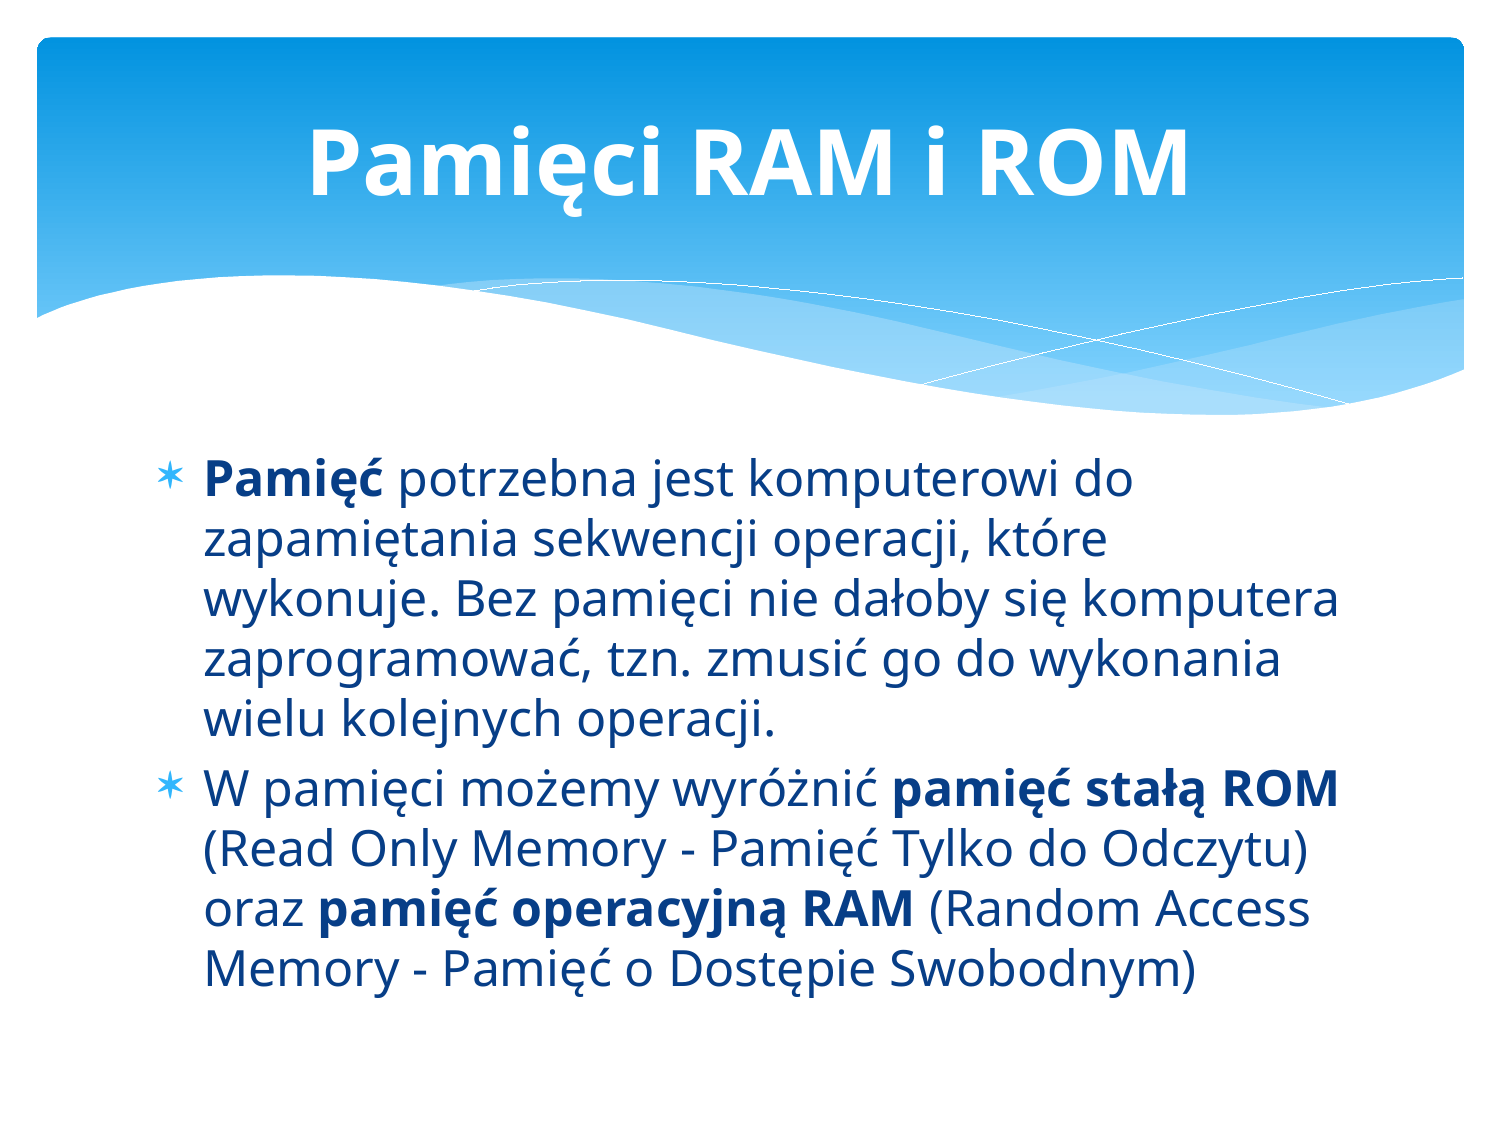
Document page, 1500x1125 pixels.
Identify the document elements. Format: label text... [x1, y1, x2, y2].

title Pamięci RAM i ROM [75, 55, 1425, 261]
list Pamięć potrzebna jest komputerowi do zapamiętania sekwencji operacji, które wykonuje. Bez pamięci nie dałoby się komputera zaprogramować, tzn. zmusić go do wykonania wielu kolejnych operacji. W pamięci możemy wyróżnić pamięć stałą ROM (Read Only Memory - Pamięć Tylko do Odczytu) oraz pamięć operacyjną RAM (Random Access Memory - Pamięć o Dostępie Swobodnym) [143, 438, 1359, 1005]
